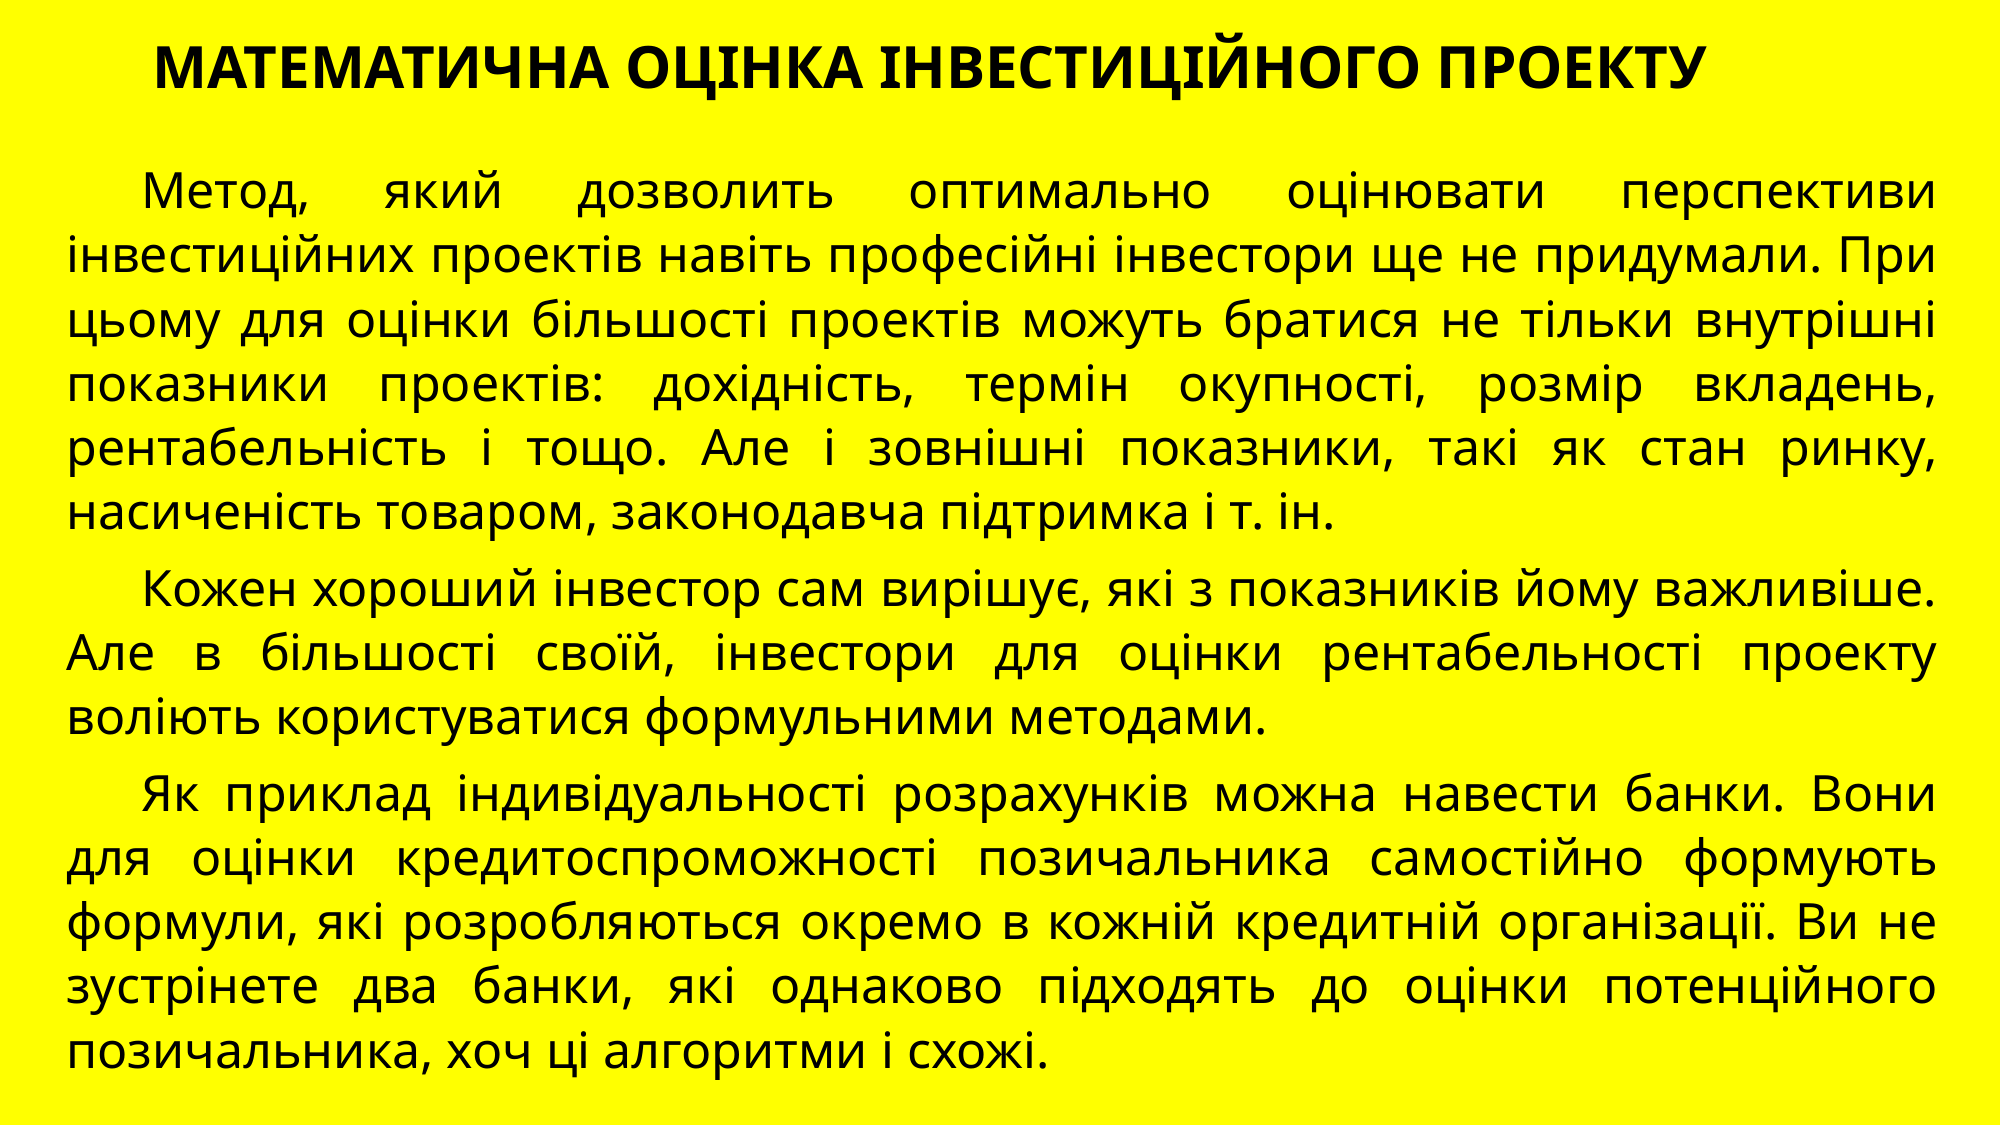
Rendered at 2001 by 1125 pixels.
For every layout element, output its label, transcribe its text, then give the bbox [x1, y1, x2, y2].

text_box Метод, який дозволить оптимально оцінювати перспективи інвестиційних проектів навіть професійні інвестори ще не придумали. При цьому для оцінки більшості проектів можуть братися не тільки внутрішні показники проектів: дохідність, термін окупності, розмір вкладень, рентабельність і тощо. Але і зовнішні показники, такі як стан ринку, насиченість товаром, законодавча підтримка і т. ін. Кожен хороший інвестор сам вирішує, які з показників йому важливіше. Але в більшості своїй, інвестори для оцінки рентабельності проекту воліють користуватися формульними методами. Як приклад індивідуальності розрахунків можна навести банки. Вони для оцінки кредитоспроможності позичальника самостійно формують формули, які розробляються окремо в кожній кредитній організації. Ви не зустрінете два банки, які однаково підходять до оцінки потенційного позичальника, хоч ці алгоритми і схожі. [51, 147, 1954, 1086]
text_box МАТЕМАТИЧНА ОЦІНКА ІНВЕСТИЦІЙНОГО ПРОЕКТУ [138, 22, 1925, 108]
